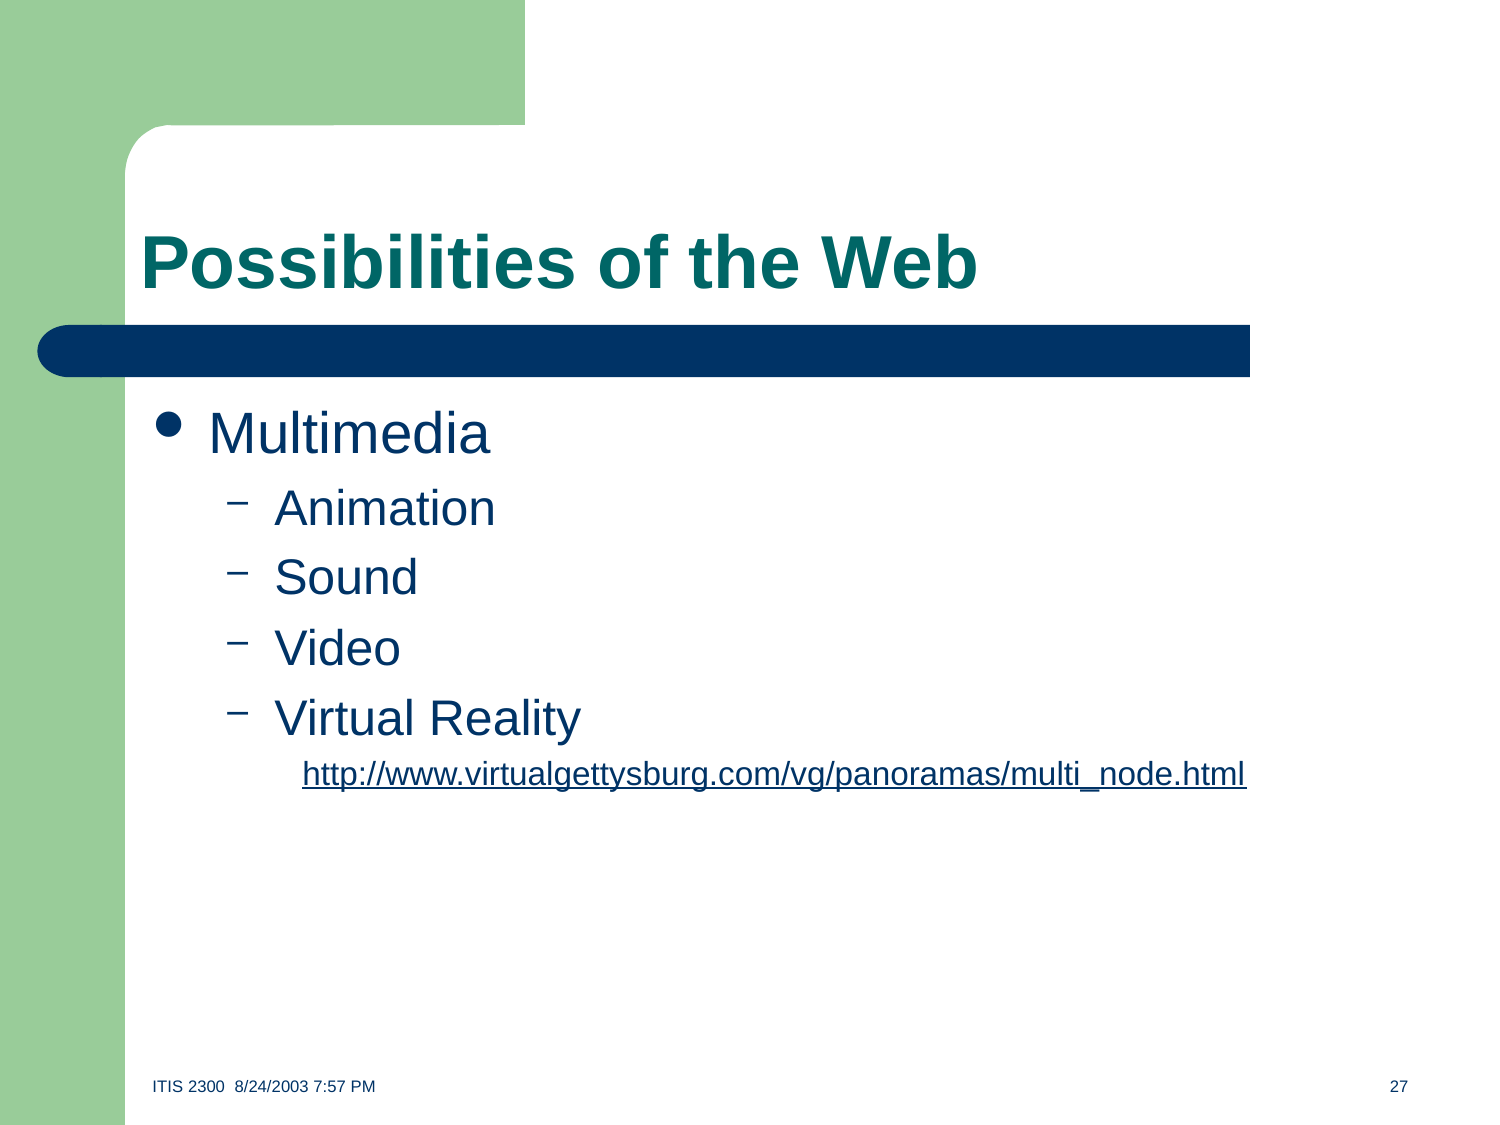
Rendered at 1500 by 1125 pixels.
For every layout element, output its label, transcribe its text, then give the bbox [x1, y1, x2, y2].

footer ITIS 2300 8/24/2003 7:57 PM 27 [137, 1024, 1426, 1104]
title Possibilities of the Web [124, 124, 1426, 313]
list Multimedia Animation Sound Video Virtual Reality http://www.virtualgettysburg.com/vg/panoramas/multi_node.html [137, 387, 1400, 999]
